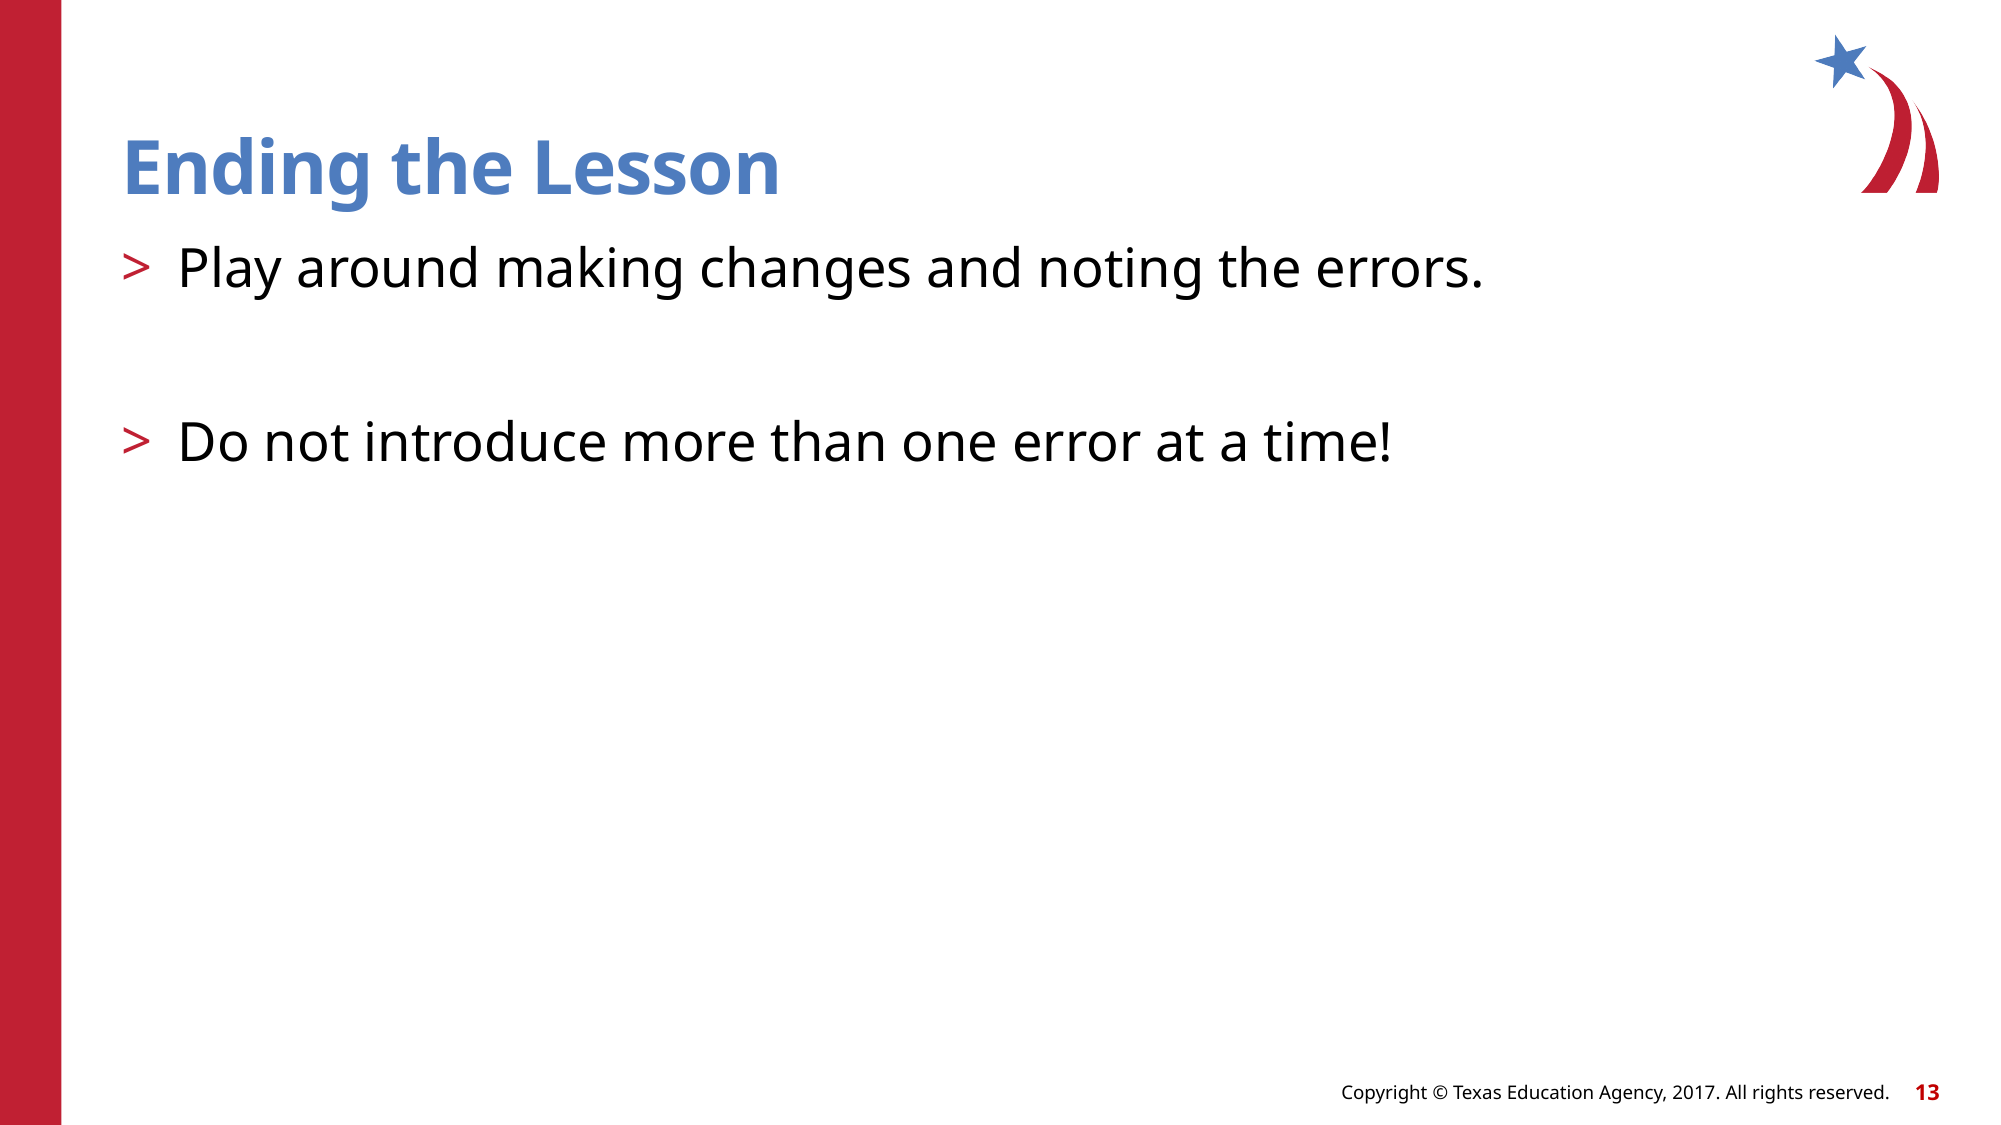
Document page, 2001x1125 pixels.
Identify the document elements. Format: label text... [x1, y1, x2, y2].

list Play around making changes and noting the errors. Do not introduce more than one error at a time! [121, 233, 1936, 1010]
picture [1814, 34, 1939, 193]
title Ending the Lesson [121, 66, 1772, 211]
